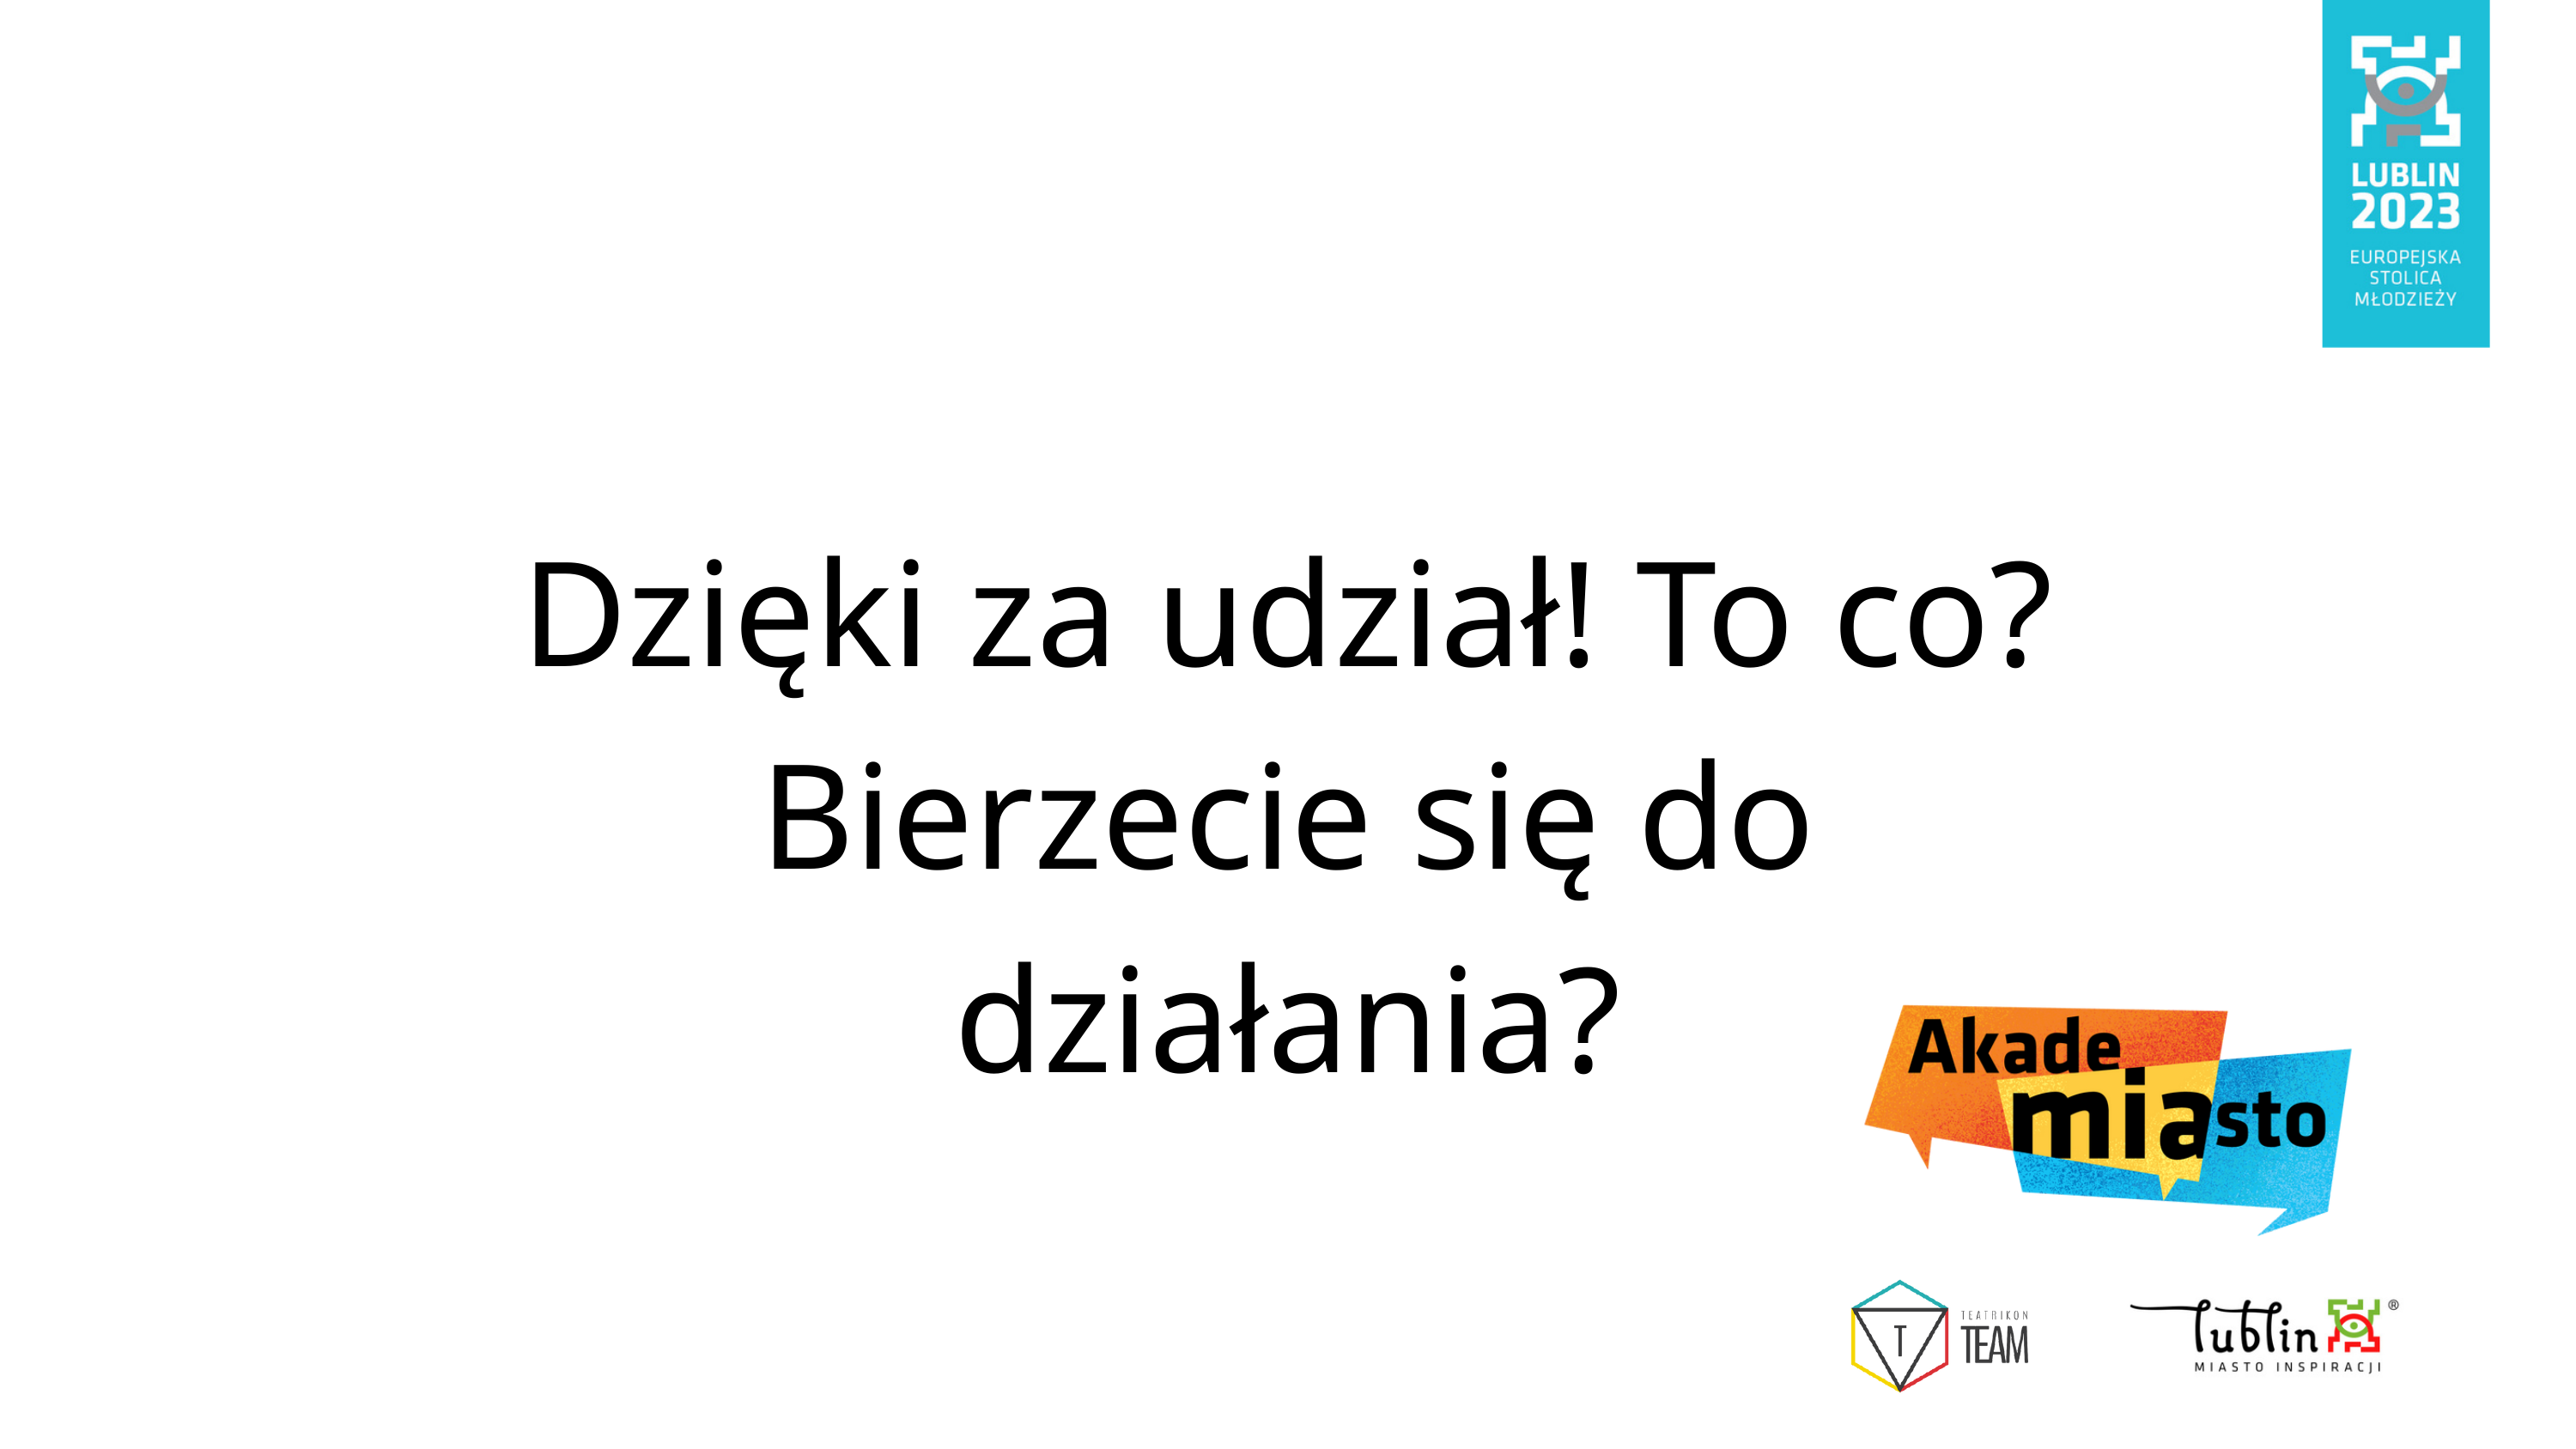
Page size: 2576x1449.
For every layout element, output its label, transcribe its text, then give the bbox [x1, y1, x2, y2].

text_box [1819, 1304, 2062, 1410]
text_box [1768, 937, 2448, 1304]
text_box [2079, 1304, 2432, 1424]
text_box Dzięki za udział! To co? Bierzecie się do działania? [421, 492, 2154, 1102]
text_box [2322, 0, 2490, 348]
